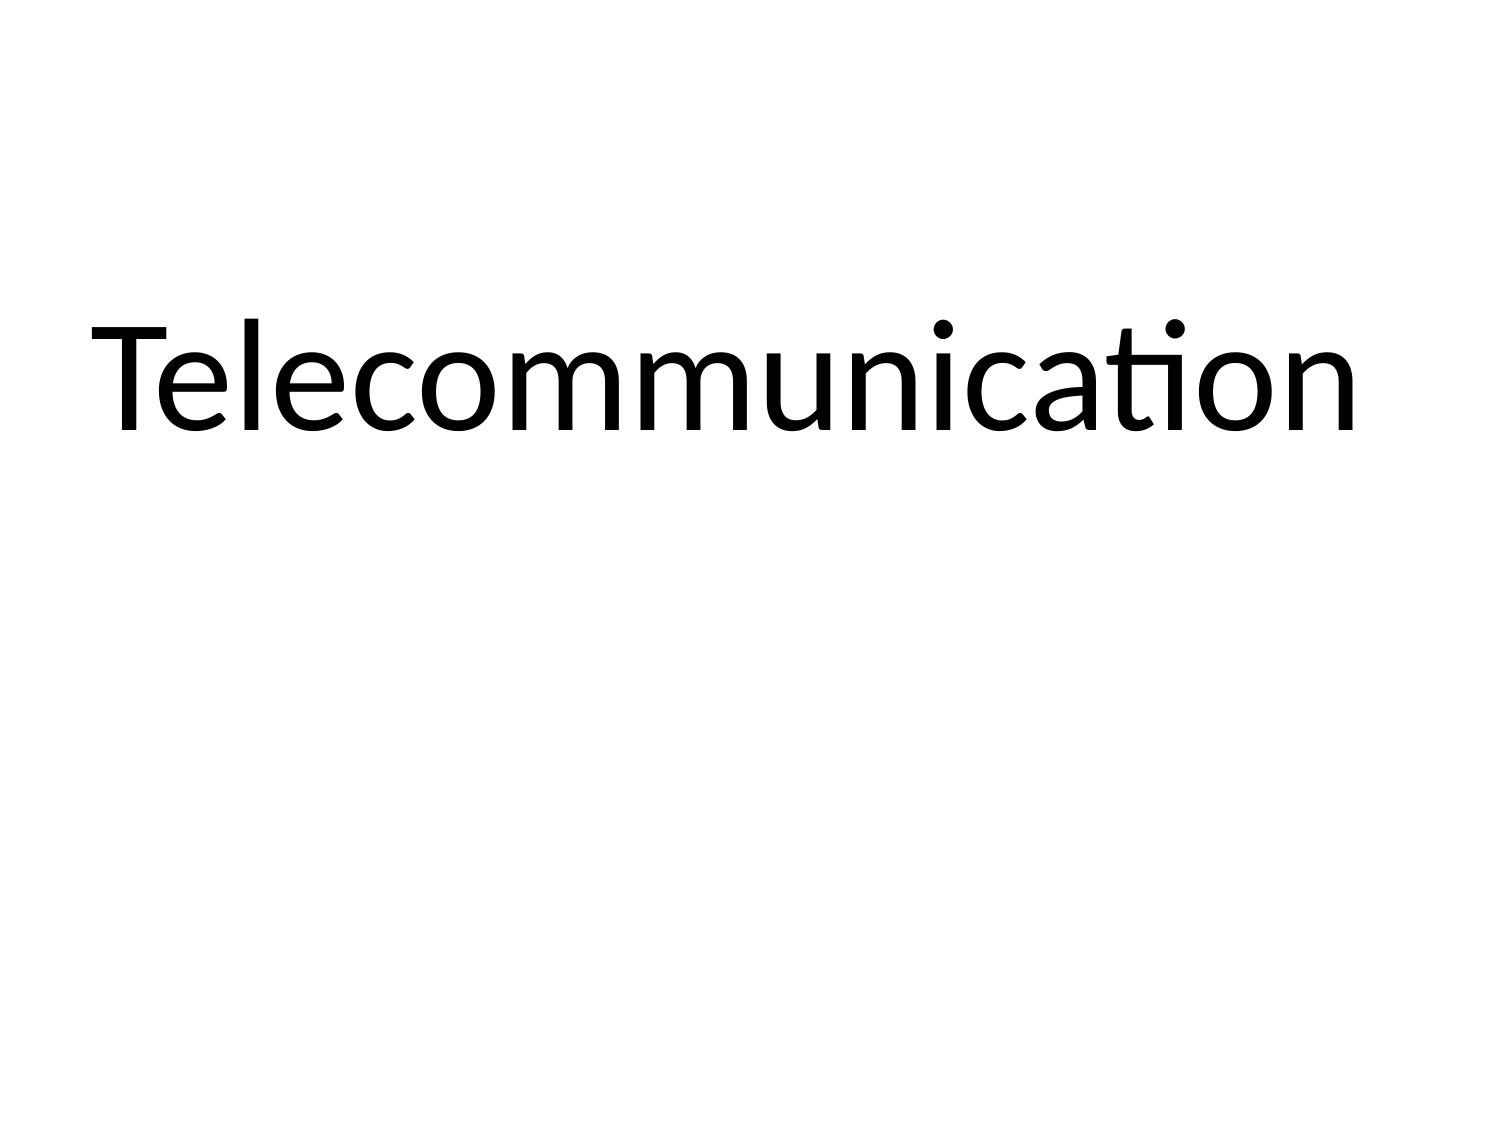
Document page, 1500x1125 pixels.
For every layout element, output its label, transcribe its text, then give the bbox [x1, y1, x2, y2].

list Telecommunication [75, 262, 1425, 1005]
